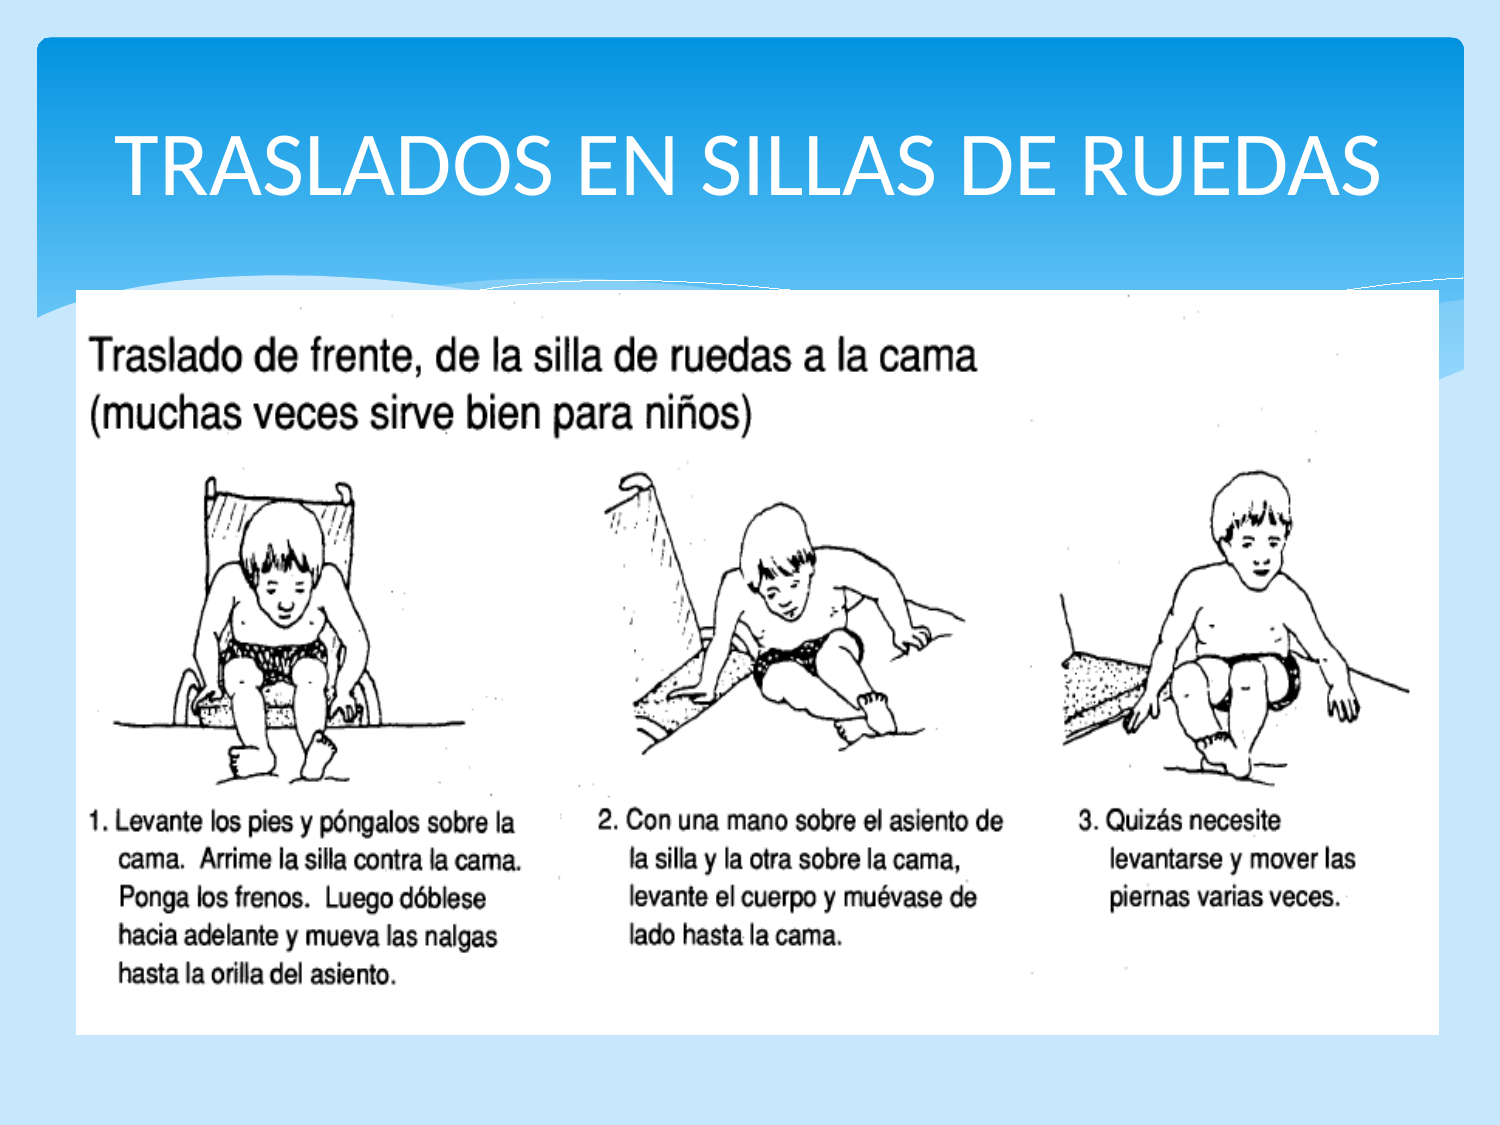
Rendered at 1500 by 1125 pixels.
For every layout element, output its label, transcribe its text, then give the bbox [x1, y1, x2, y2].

picture [76, 290, 1439, 1035]
title TRASLADOS EN SILLAS DE RUEDAS [75, 55, 1425, 261]
